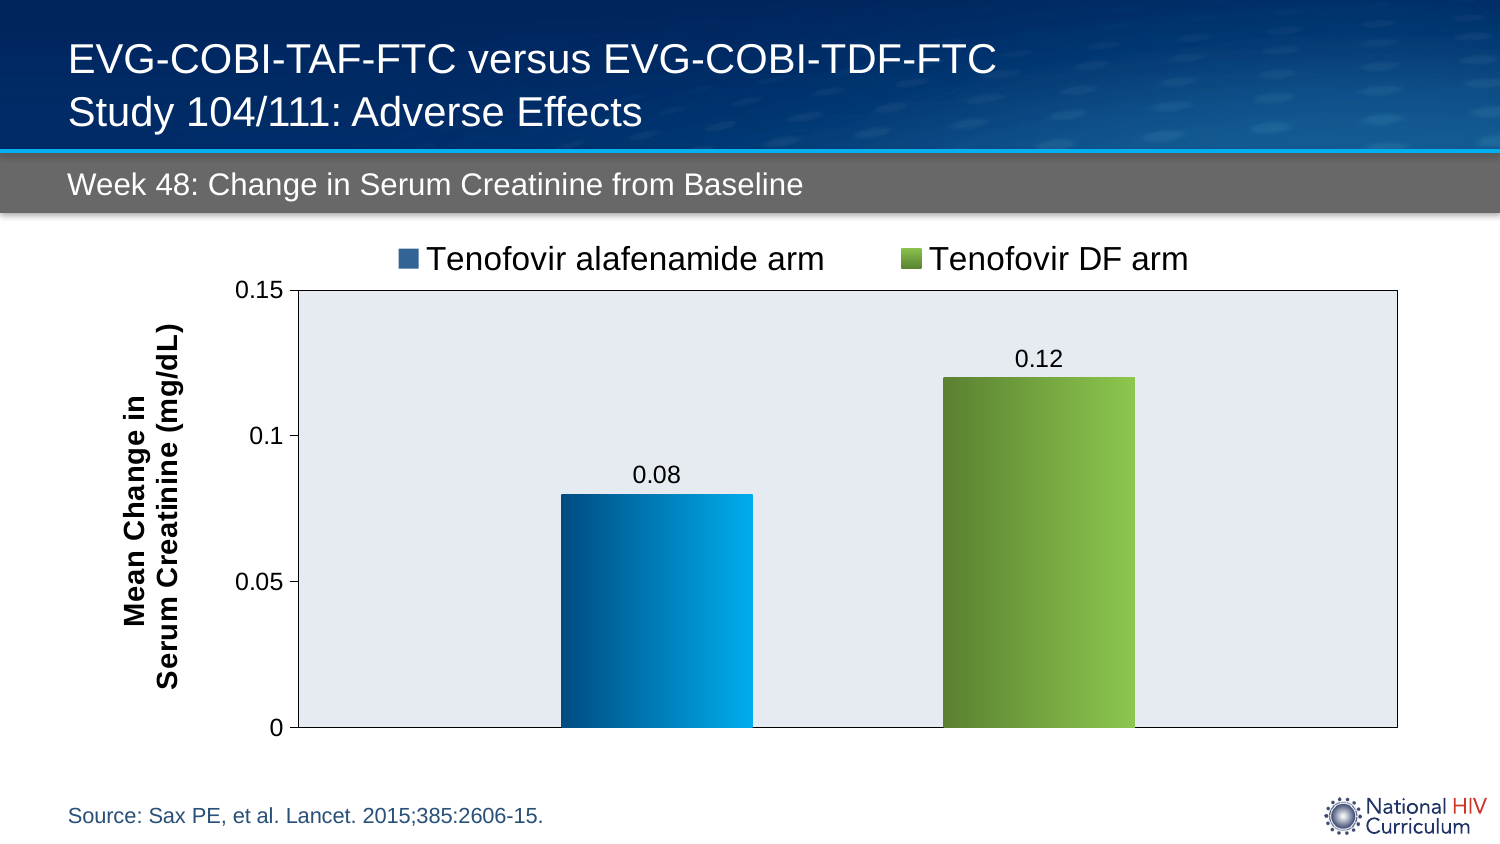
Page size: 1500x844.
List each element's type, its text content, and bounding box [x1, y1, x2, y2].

picture [1324, 797, 1362, 835]
title EVG-COBI-TAF-FTC versus EVG-COBI-TDF-FTC Study 104/111: Adverse Effects [53, 14, 1447, 149]
list Source: Sax PE, et al. Lancet. 2015;385:2606-15. [53, 795, 1261, 835]
picture [0, 0, 1500, 148]
chart [76, 230, 1427, 757]
list Week 48: Change in Serum Creatinine from Baseline [52, 154, 1448, 211]
